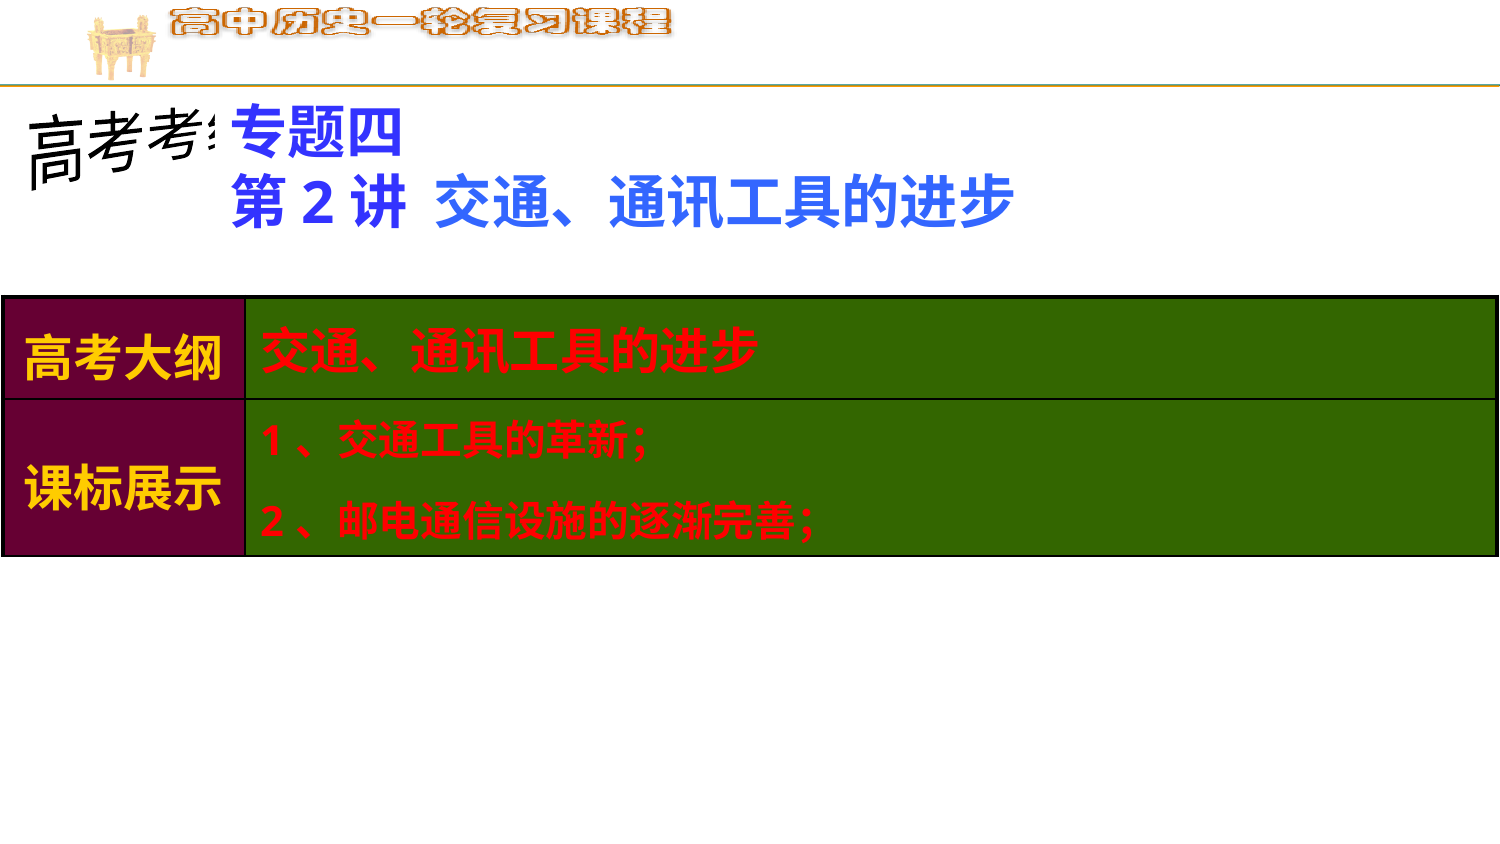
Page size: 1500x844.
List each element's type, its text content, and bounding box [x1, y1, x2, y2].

table_header 高考大纲 [5, 299, 244, 398]
table_header 交通、通讯工具的进步 [246, 299, 1495, 398]
table_cell 1、交通工具的革新； 2、邮电通信设施的逐渐完善； [246, 400, 1495, 555]
picture [147, 0, 715, 49]
text_box 专题四 第2讲 交通、通讯工具的进步 [214, 88, 1411, 243]
text_box [55, 10, 184, 89]
table_cell 课标展示 [5, 400, 244, 555]
